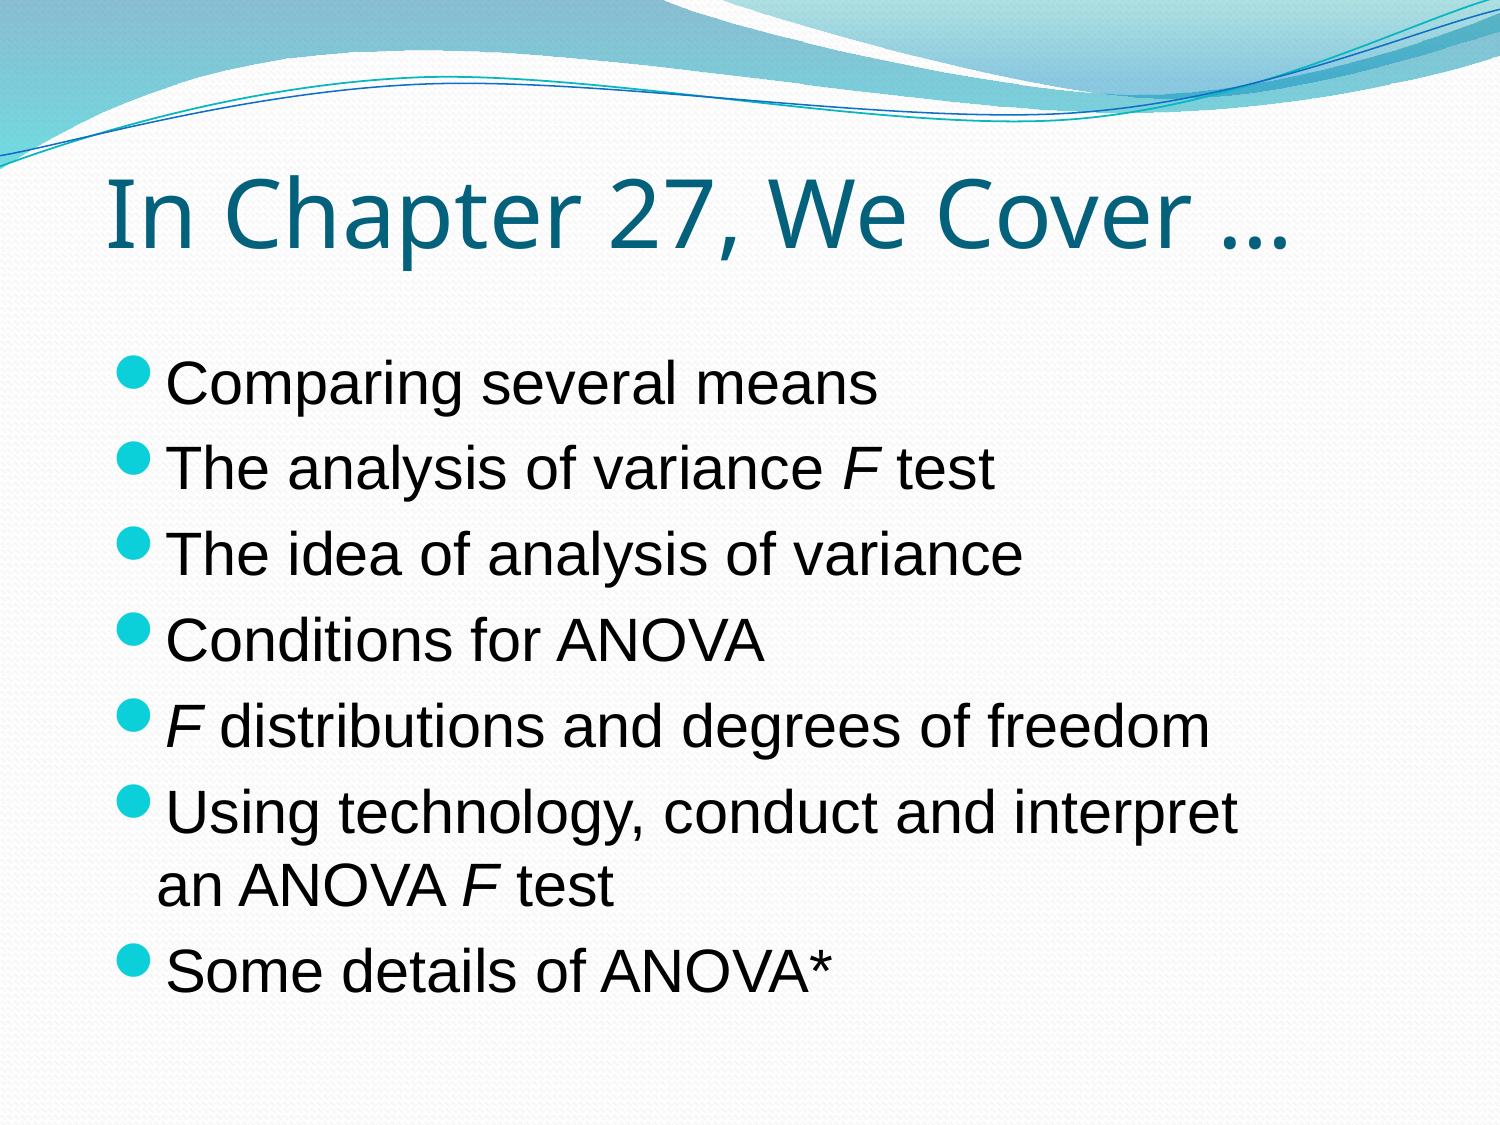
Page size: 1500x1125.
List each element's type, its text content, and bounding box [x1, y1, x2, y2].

list Comparing several means The analysis of variance F test The idea of analysis of variance Conditions for ANOVA F distributions and degrees of freedom Using technology, conduct and interpret an ANOVA F test Some details of ANOVA* [97, 335, 1338, 1020]
title In Chapter 27, We Cover … [105, 117, 1381, 268]
